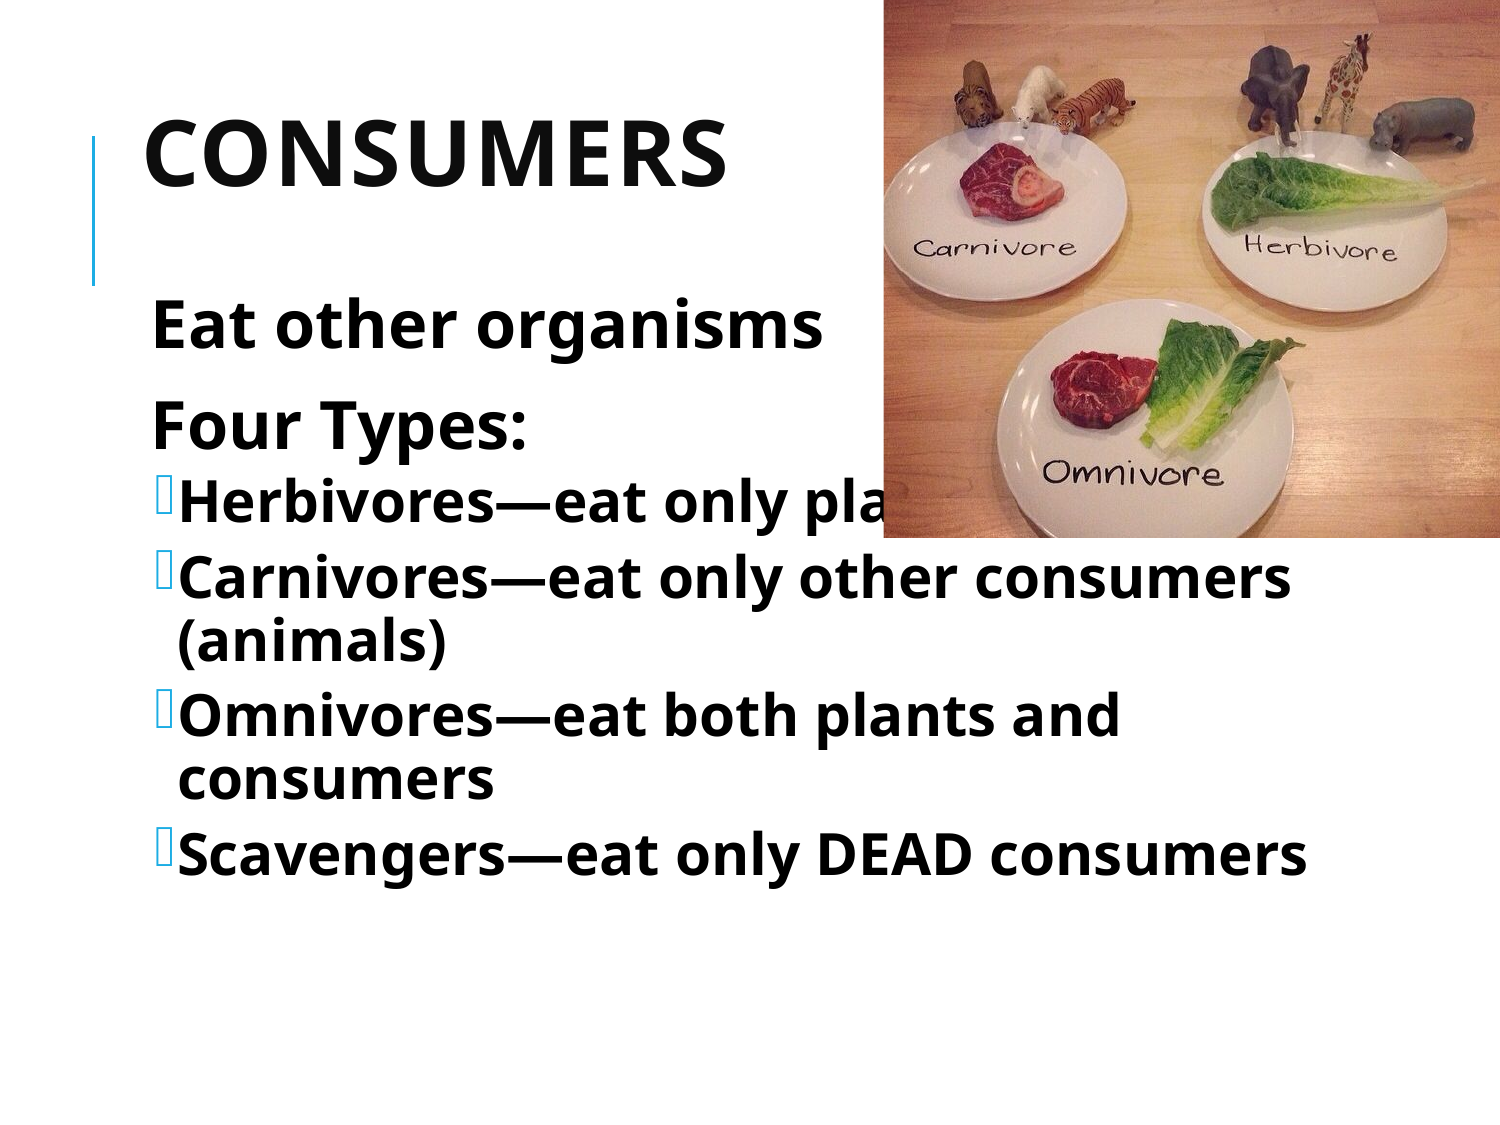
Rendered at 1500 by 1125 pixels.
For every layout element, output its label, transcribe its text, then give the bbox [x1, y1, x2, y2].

picture [883, 0, 1500, 538]
list Eat other organisms Four Types: Herbivores—eat only plants Carnivores—eat only other consumers (animals) Omnivores—eat both plants and consumers Scavengers—eat only DEAD consumers [126, 283, 1425, 1035]
title consumers [126, 37, 876, 283]
